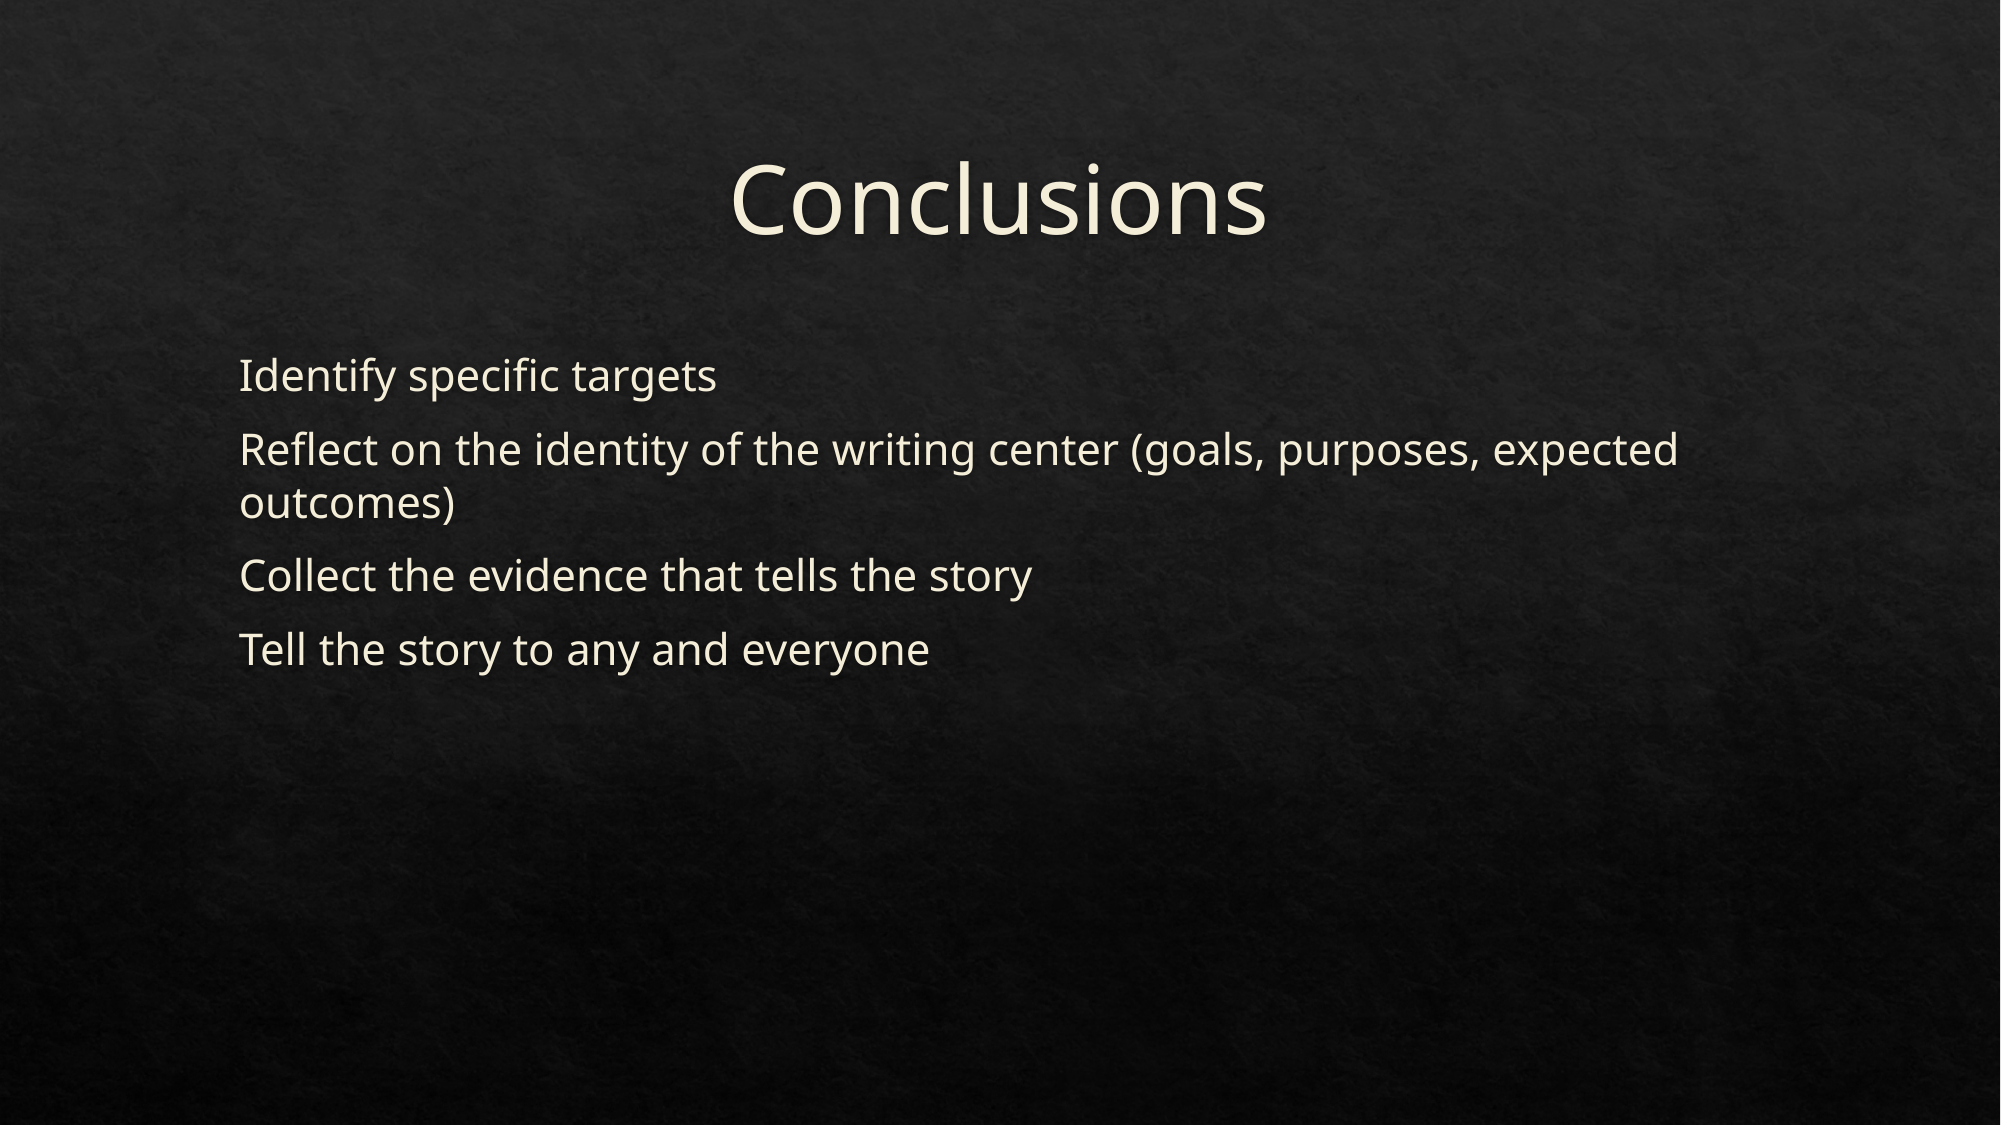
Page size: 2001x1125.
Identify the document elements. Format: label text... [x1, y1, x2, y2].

title Conclusions [149, 99, 1849, 307]
list Identify specific targets Reflect on the identity of the writing center (goals, purposes, expected outcomes) Collect the evidence that tells the story Tell the story to any and everyone [149, 340, 1849, 950]
